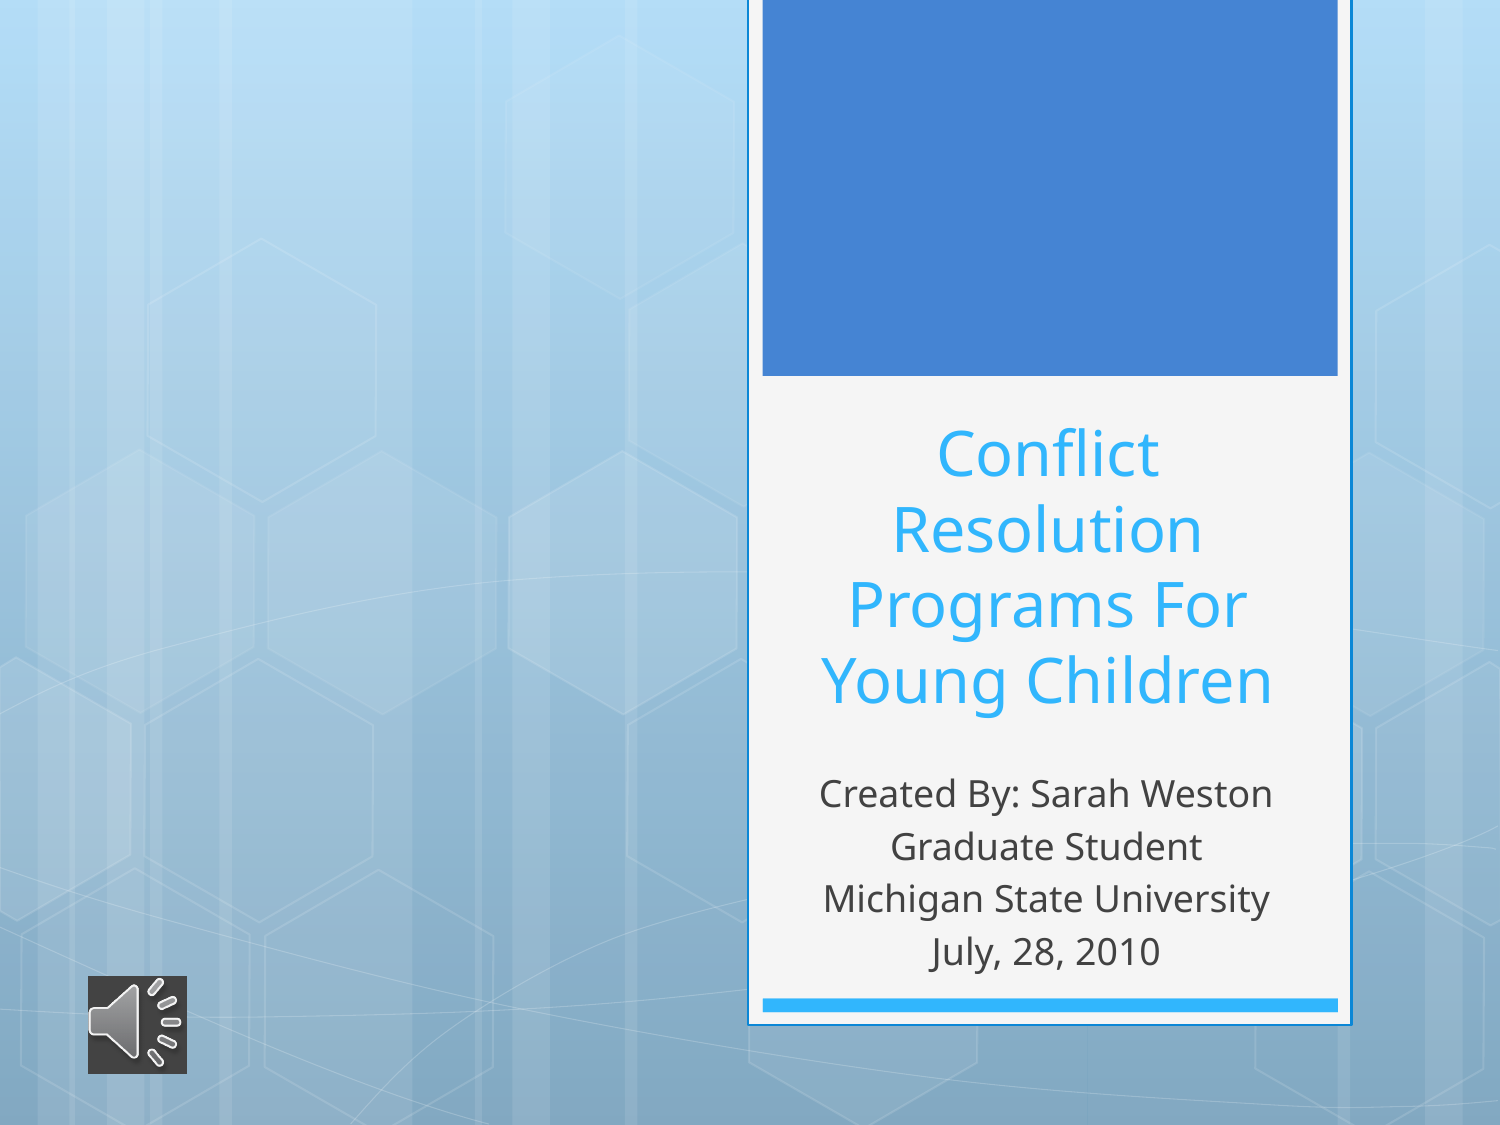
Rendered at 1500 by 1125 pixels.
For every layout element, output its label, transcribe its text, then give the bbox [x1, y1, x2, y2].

subtitle Created By: Sarah Weston Graduate Student Michigan State University July, 28, 2010 [774, 762, 1318, 1000]
title Conflict Resolution Programs For Young Children [776, 399, 1320, 724]
picture [87, 974, 188, 1076]
